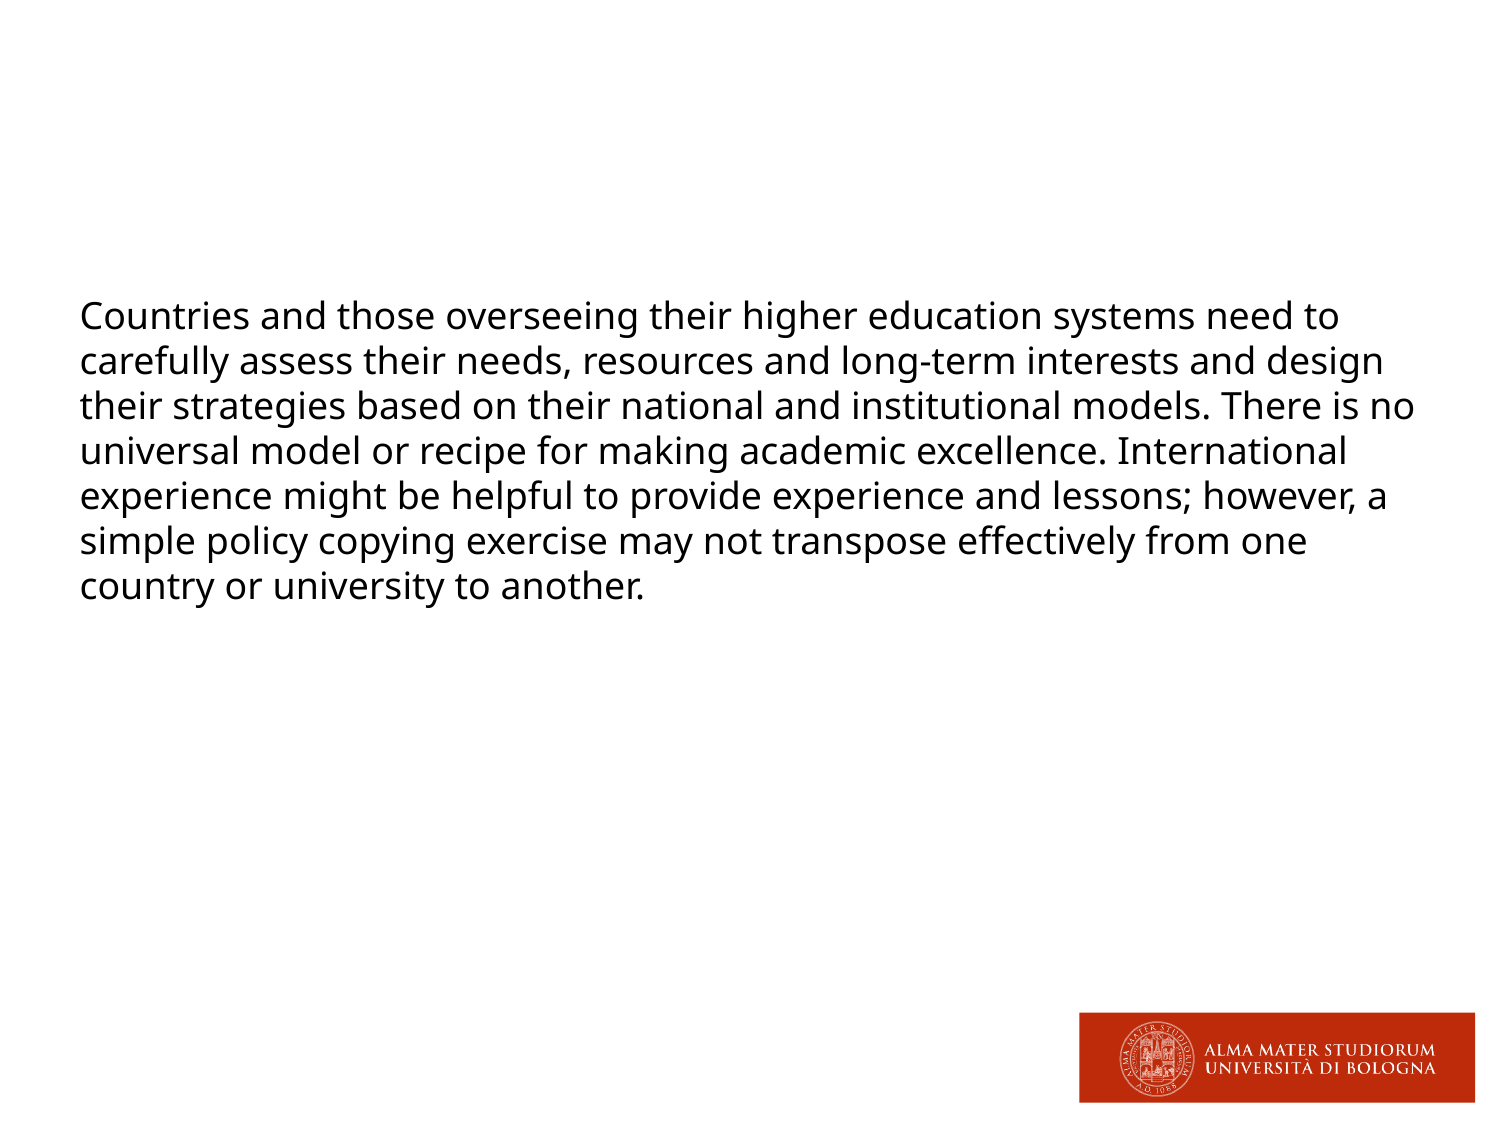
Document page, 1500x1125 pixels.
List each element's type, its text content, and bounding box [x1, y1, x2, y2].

picture [1112, 1014, 1442, 1102]
list Countries and those overseeing their higher education systems need to carefully assess their needs, resources and long-term interests and design their strategies based on their national and institutional models. There is no universal model or recipe for making academic excellence. International experience might be helpful to provide experience and lessons; however, a simple policy copying exercise may not transpose effectively from one country or university to another. [64, 231, 1447, 988]
